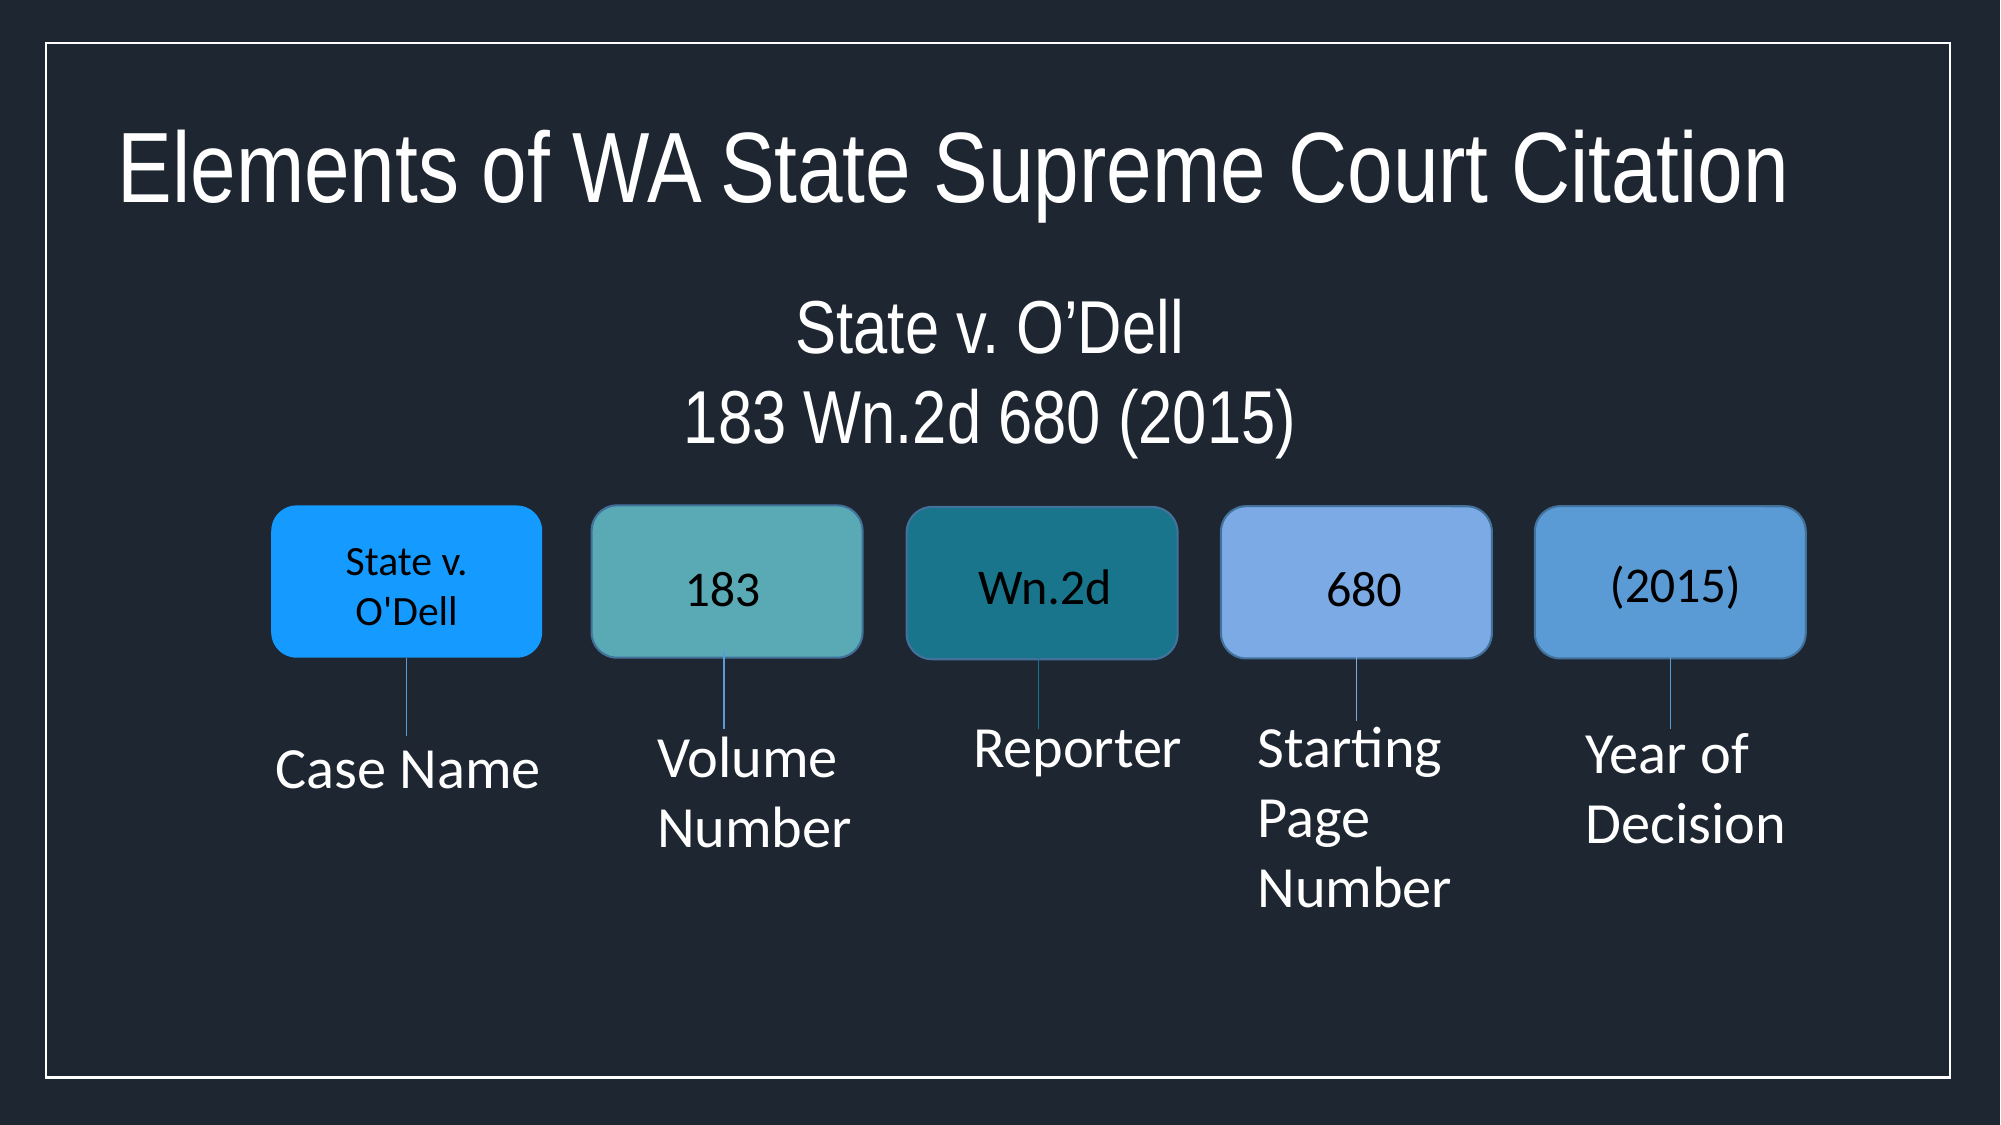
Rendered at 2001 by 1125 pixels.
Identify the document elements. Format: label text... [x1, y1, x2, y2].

text_box (2015) [1594, 545, 1854, 621]
text_box Starting Page Number [1242, 701, 1549, 929]
text_box [1534, 506, 1806, 659]
text_box Elements of WA State Supreme Court Citation [102, 95, 1913, 232]
text_box [1220, 506, 1492, 659]
text_box [906, 506, 1178, 660]
text_box [45, 42, 1950, 1078]
text_box 680 [1310, 548, 1570, 625]
text_box Case Name [260, 722, 567, 809]
text_box Wn.2d [963, 546, 1222, 623]
text_box [271, 505, 543, 658]
text_box 183 [669, 548, 929, 625]
text_box State v. O’Dell 183 Wn.2d 680 (2015) [445, 270, 1535, 468]
text_box Reporter [958, 701, 1242, 788]
text_box Year of Decision [1570, 707, 1878, 865]
text_box Volume Number [641, 711, 949, 869]
text_box [591, 505, 863, 658]
text_box State v. O'Dell [277, 526, 536, 643]
